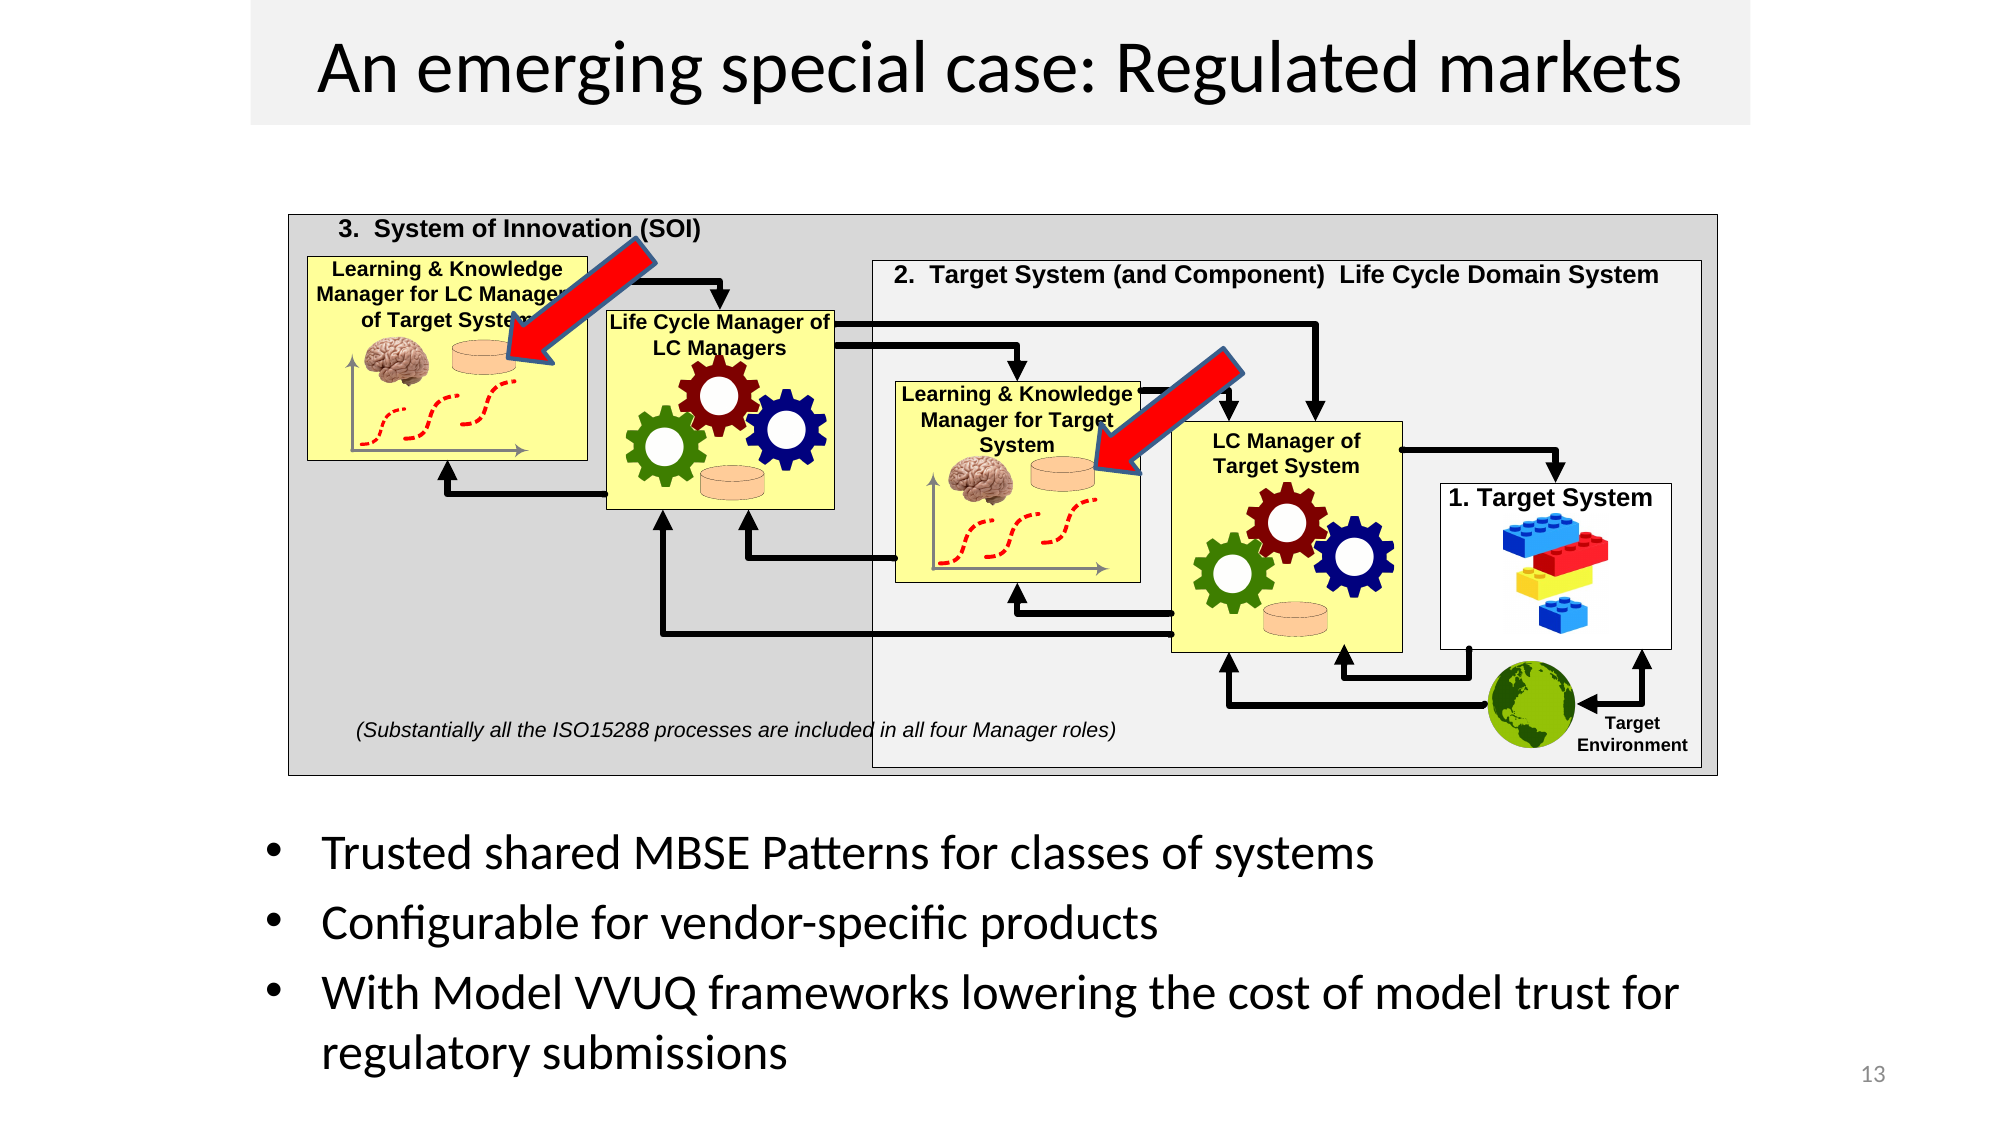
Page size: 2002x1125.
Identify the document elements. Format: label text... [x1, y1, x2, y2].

picture [275, 207, 1718, 776]
text_box Trusted shared MBSE Patterns for classes of systems Configurable for vendor-specific products With Model VVUQ frameworks lowering the cost of model trust for regulatory submissions [250, 811, 1751, 1050]
slide_number 13 [1434, 1042, 1901, 1103]
title An emerging special case: Regulated markets [250, 0, 1751, 125]
